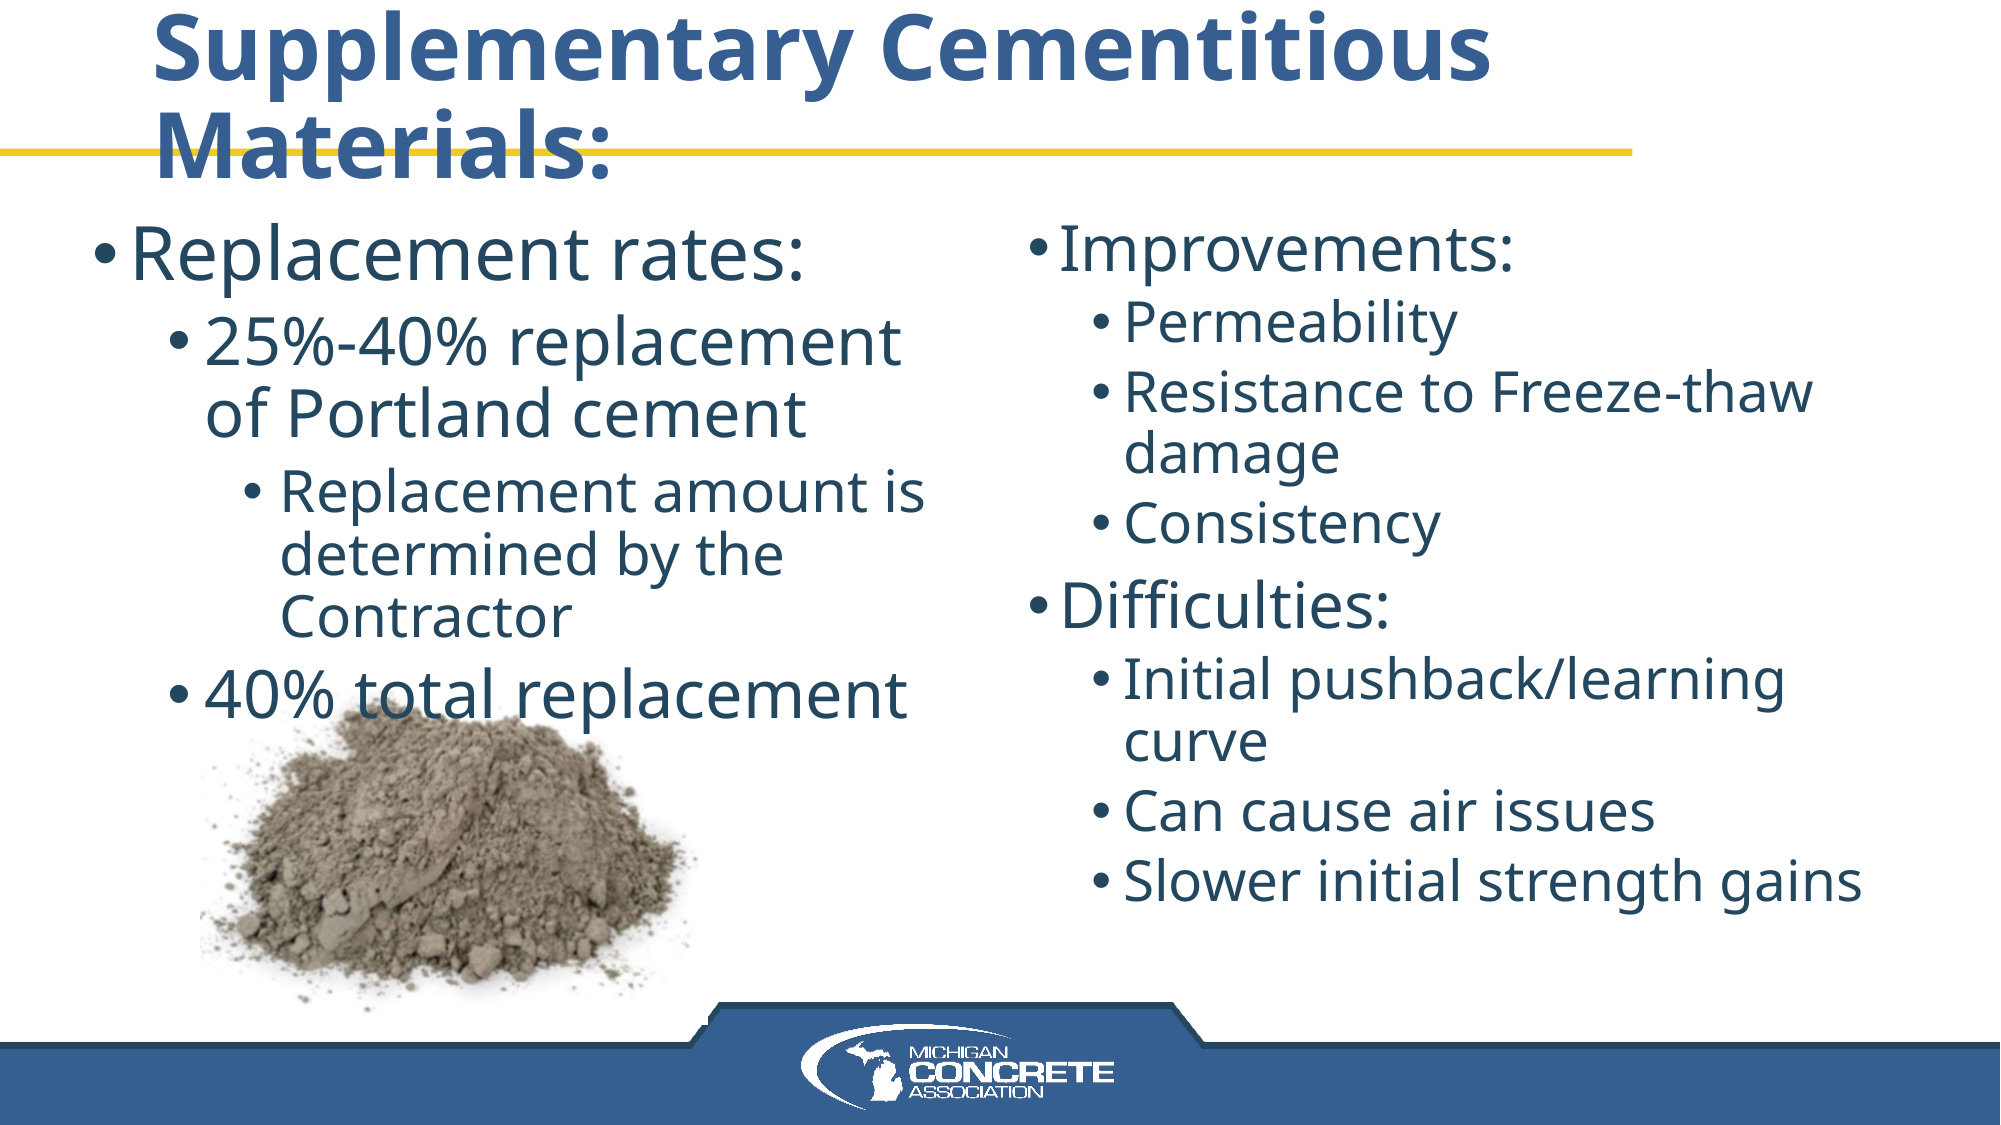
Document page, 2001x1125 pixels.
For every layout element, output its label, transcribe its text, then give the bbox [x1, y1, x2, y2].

list Improvements: Permeability Resistance to Freeze-thaw damage Consistency Difficulties: Initial pushback/learning curve Can cause air issues Slower initial strength gains [1012, 208, 1923, 927]
list Replacement rates: 25%-40% replacement of Portland cement Replacement amount is determined by the Contractor 40% total replacement [77, 208, 988, 865]
picture [801, 1024, 1114, 1110]
picture [200, 687, 708, 1025]
title Supplementary Cementitious Materials: [137, 0, 1863, 209]
